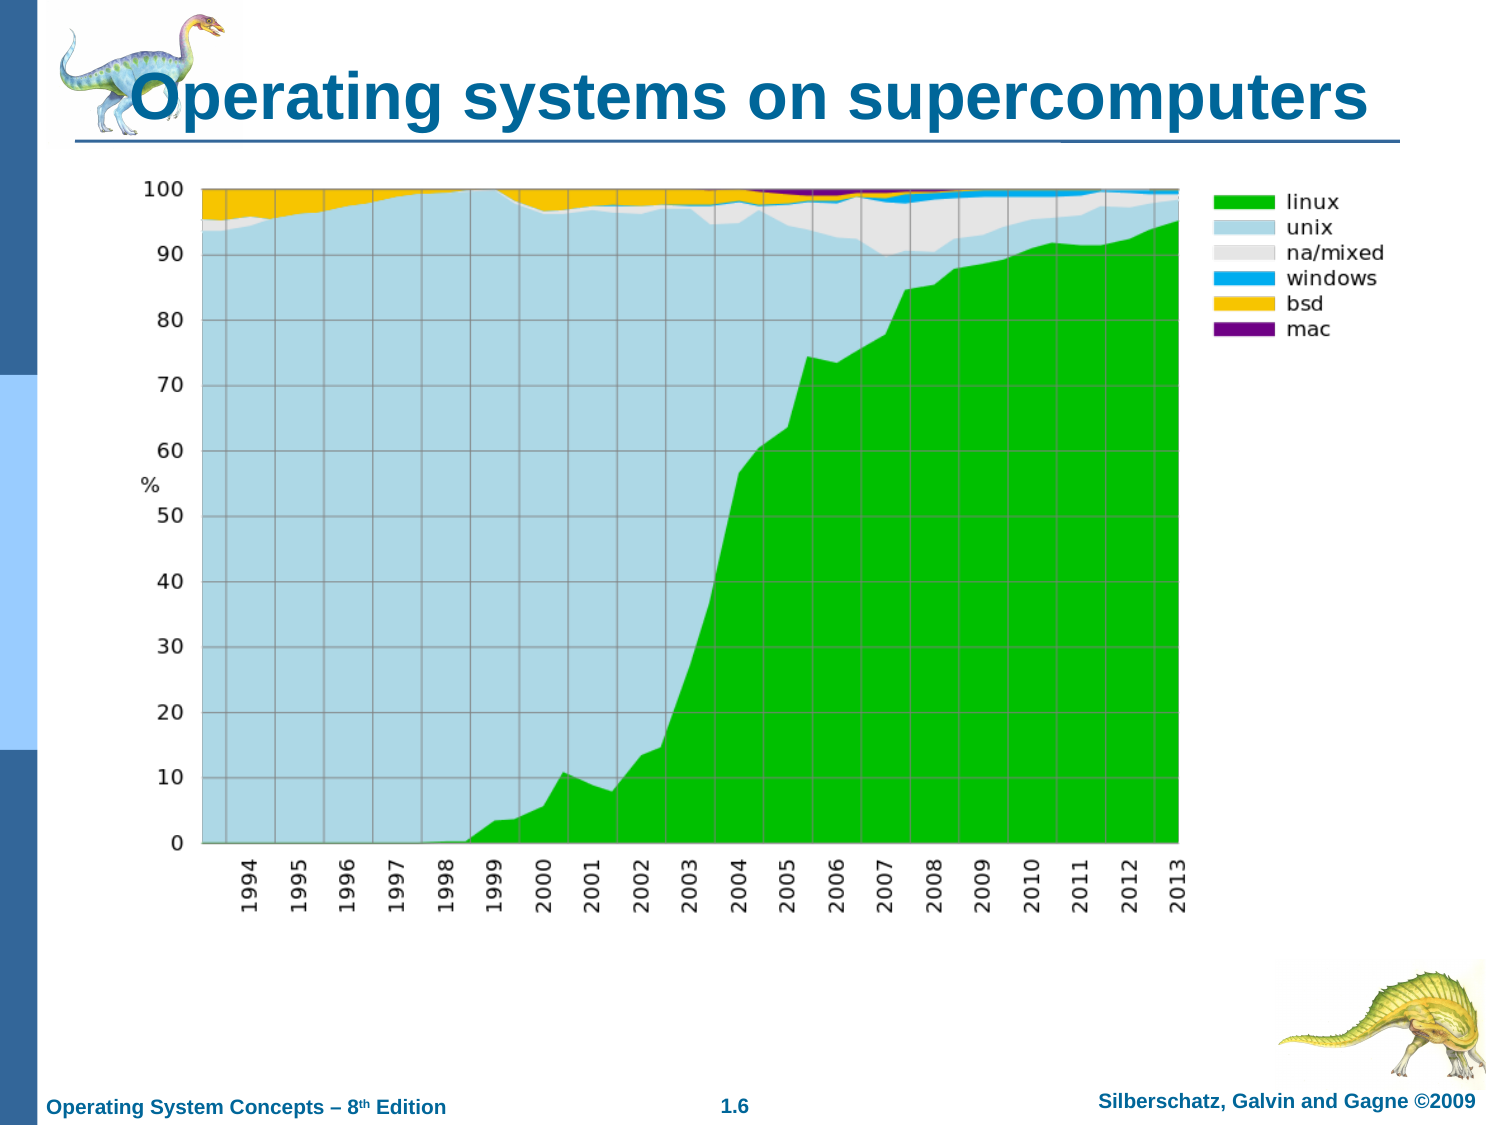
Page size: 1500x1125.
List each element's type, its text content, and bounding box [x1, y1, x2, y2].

picture [1275, 959, 1486, 1090]
title Operating systems on supercomputers [74, 45, 1426, 141]
picture [46, 0, 243, 149]
picture [124, 166, 1393, 928]
